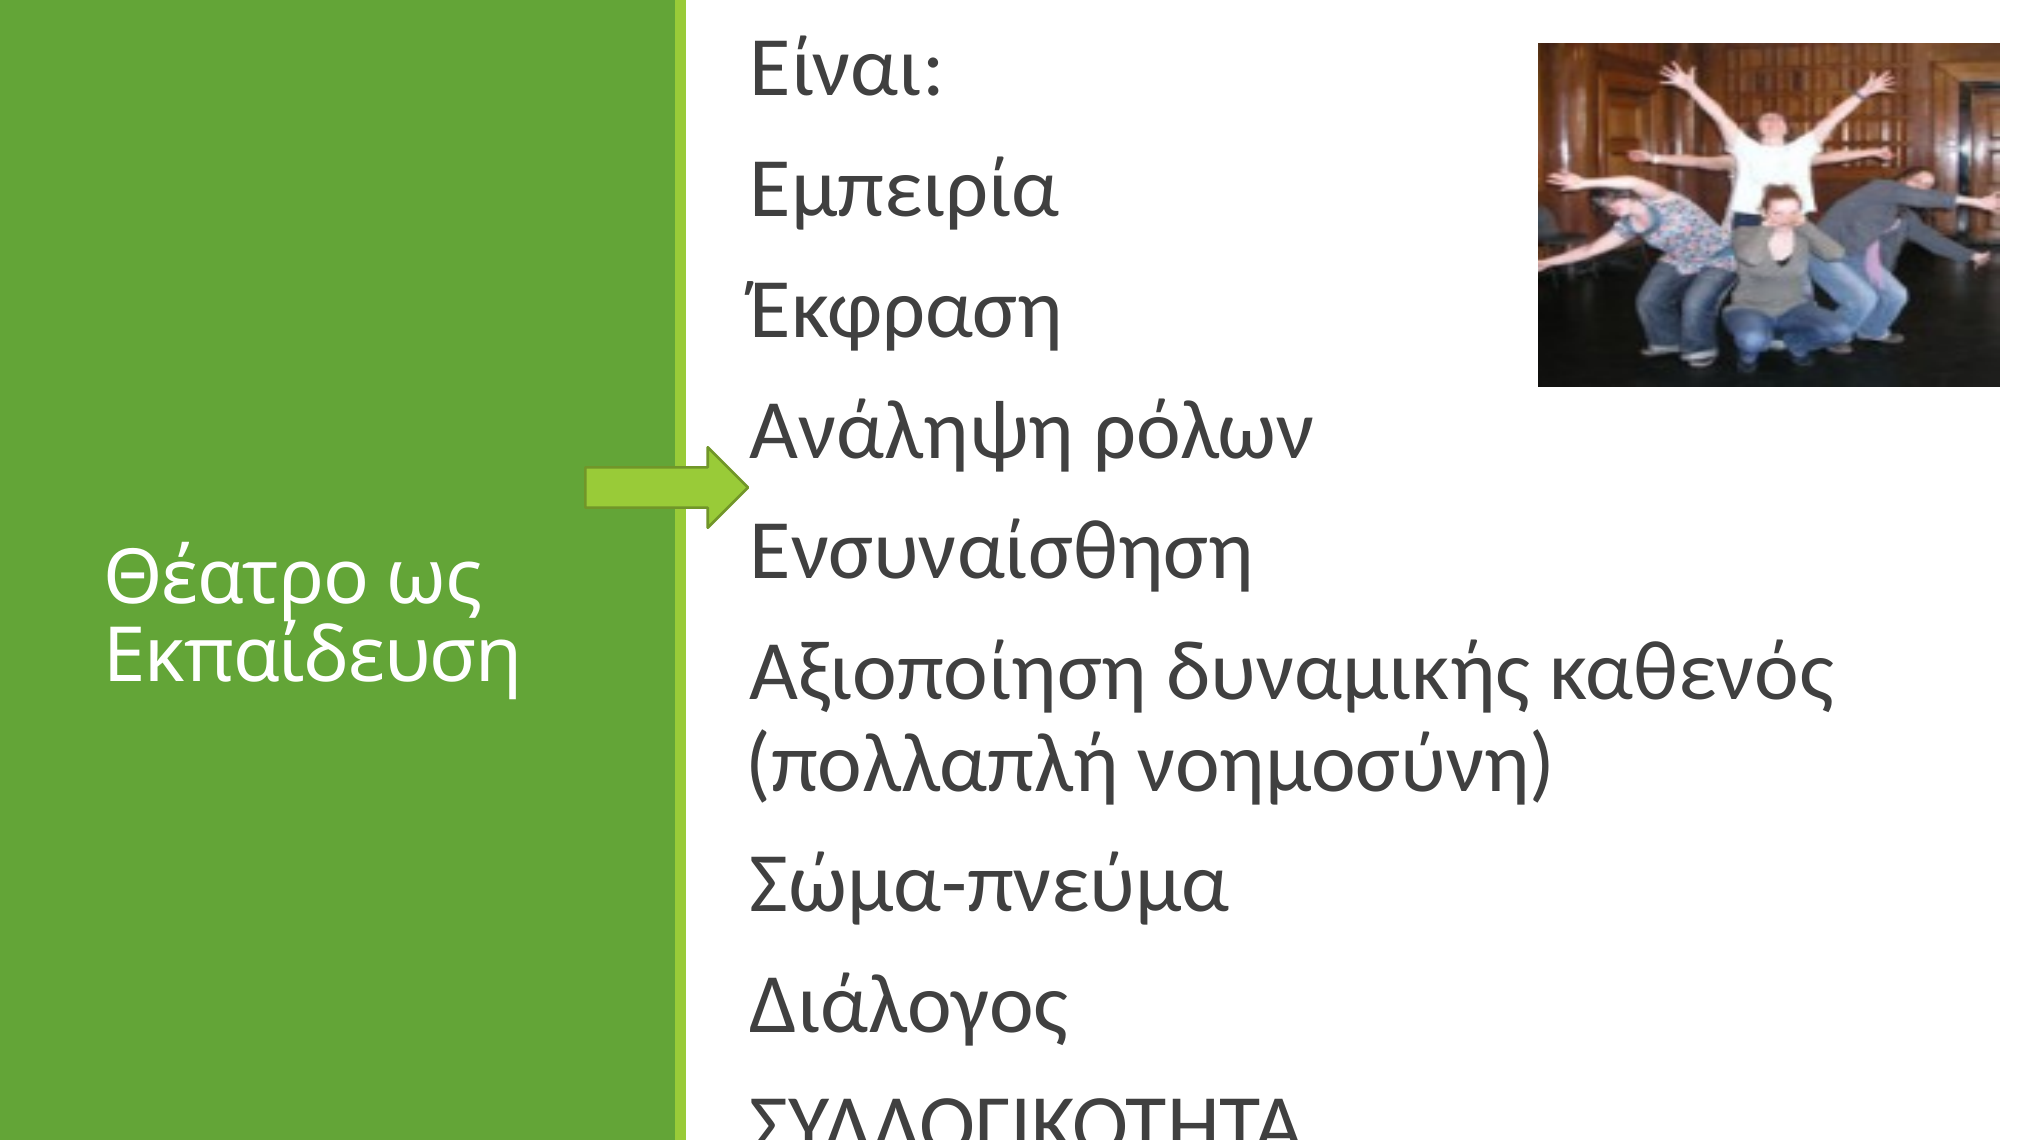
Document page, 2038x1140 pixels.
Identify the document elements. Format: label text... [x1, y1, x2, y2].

text_box [584, 446, 749, 529]
title Θέατρο ως Εκπαίδευση [88, 352, 567, 786]
picture [1537, 43, 2000, 387]
list Είναι: Εμπειρία Έκφραση Ανάληψη ρόλων Ενσυναίσθηση Αξιοποίηση δυναμικής καθενός (πολλαπλή νοημοσύνη) Σώμα-πνεύμα Διάλογος ΣΥΛΛΟΓΙΚΟΤΗΤΑ [730, 15, 1888, 1140]
